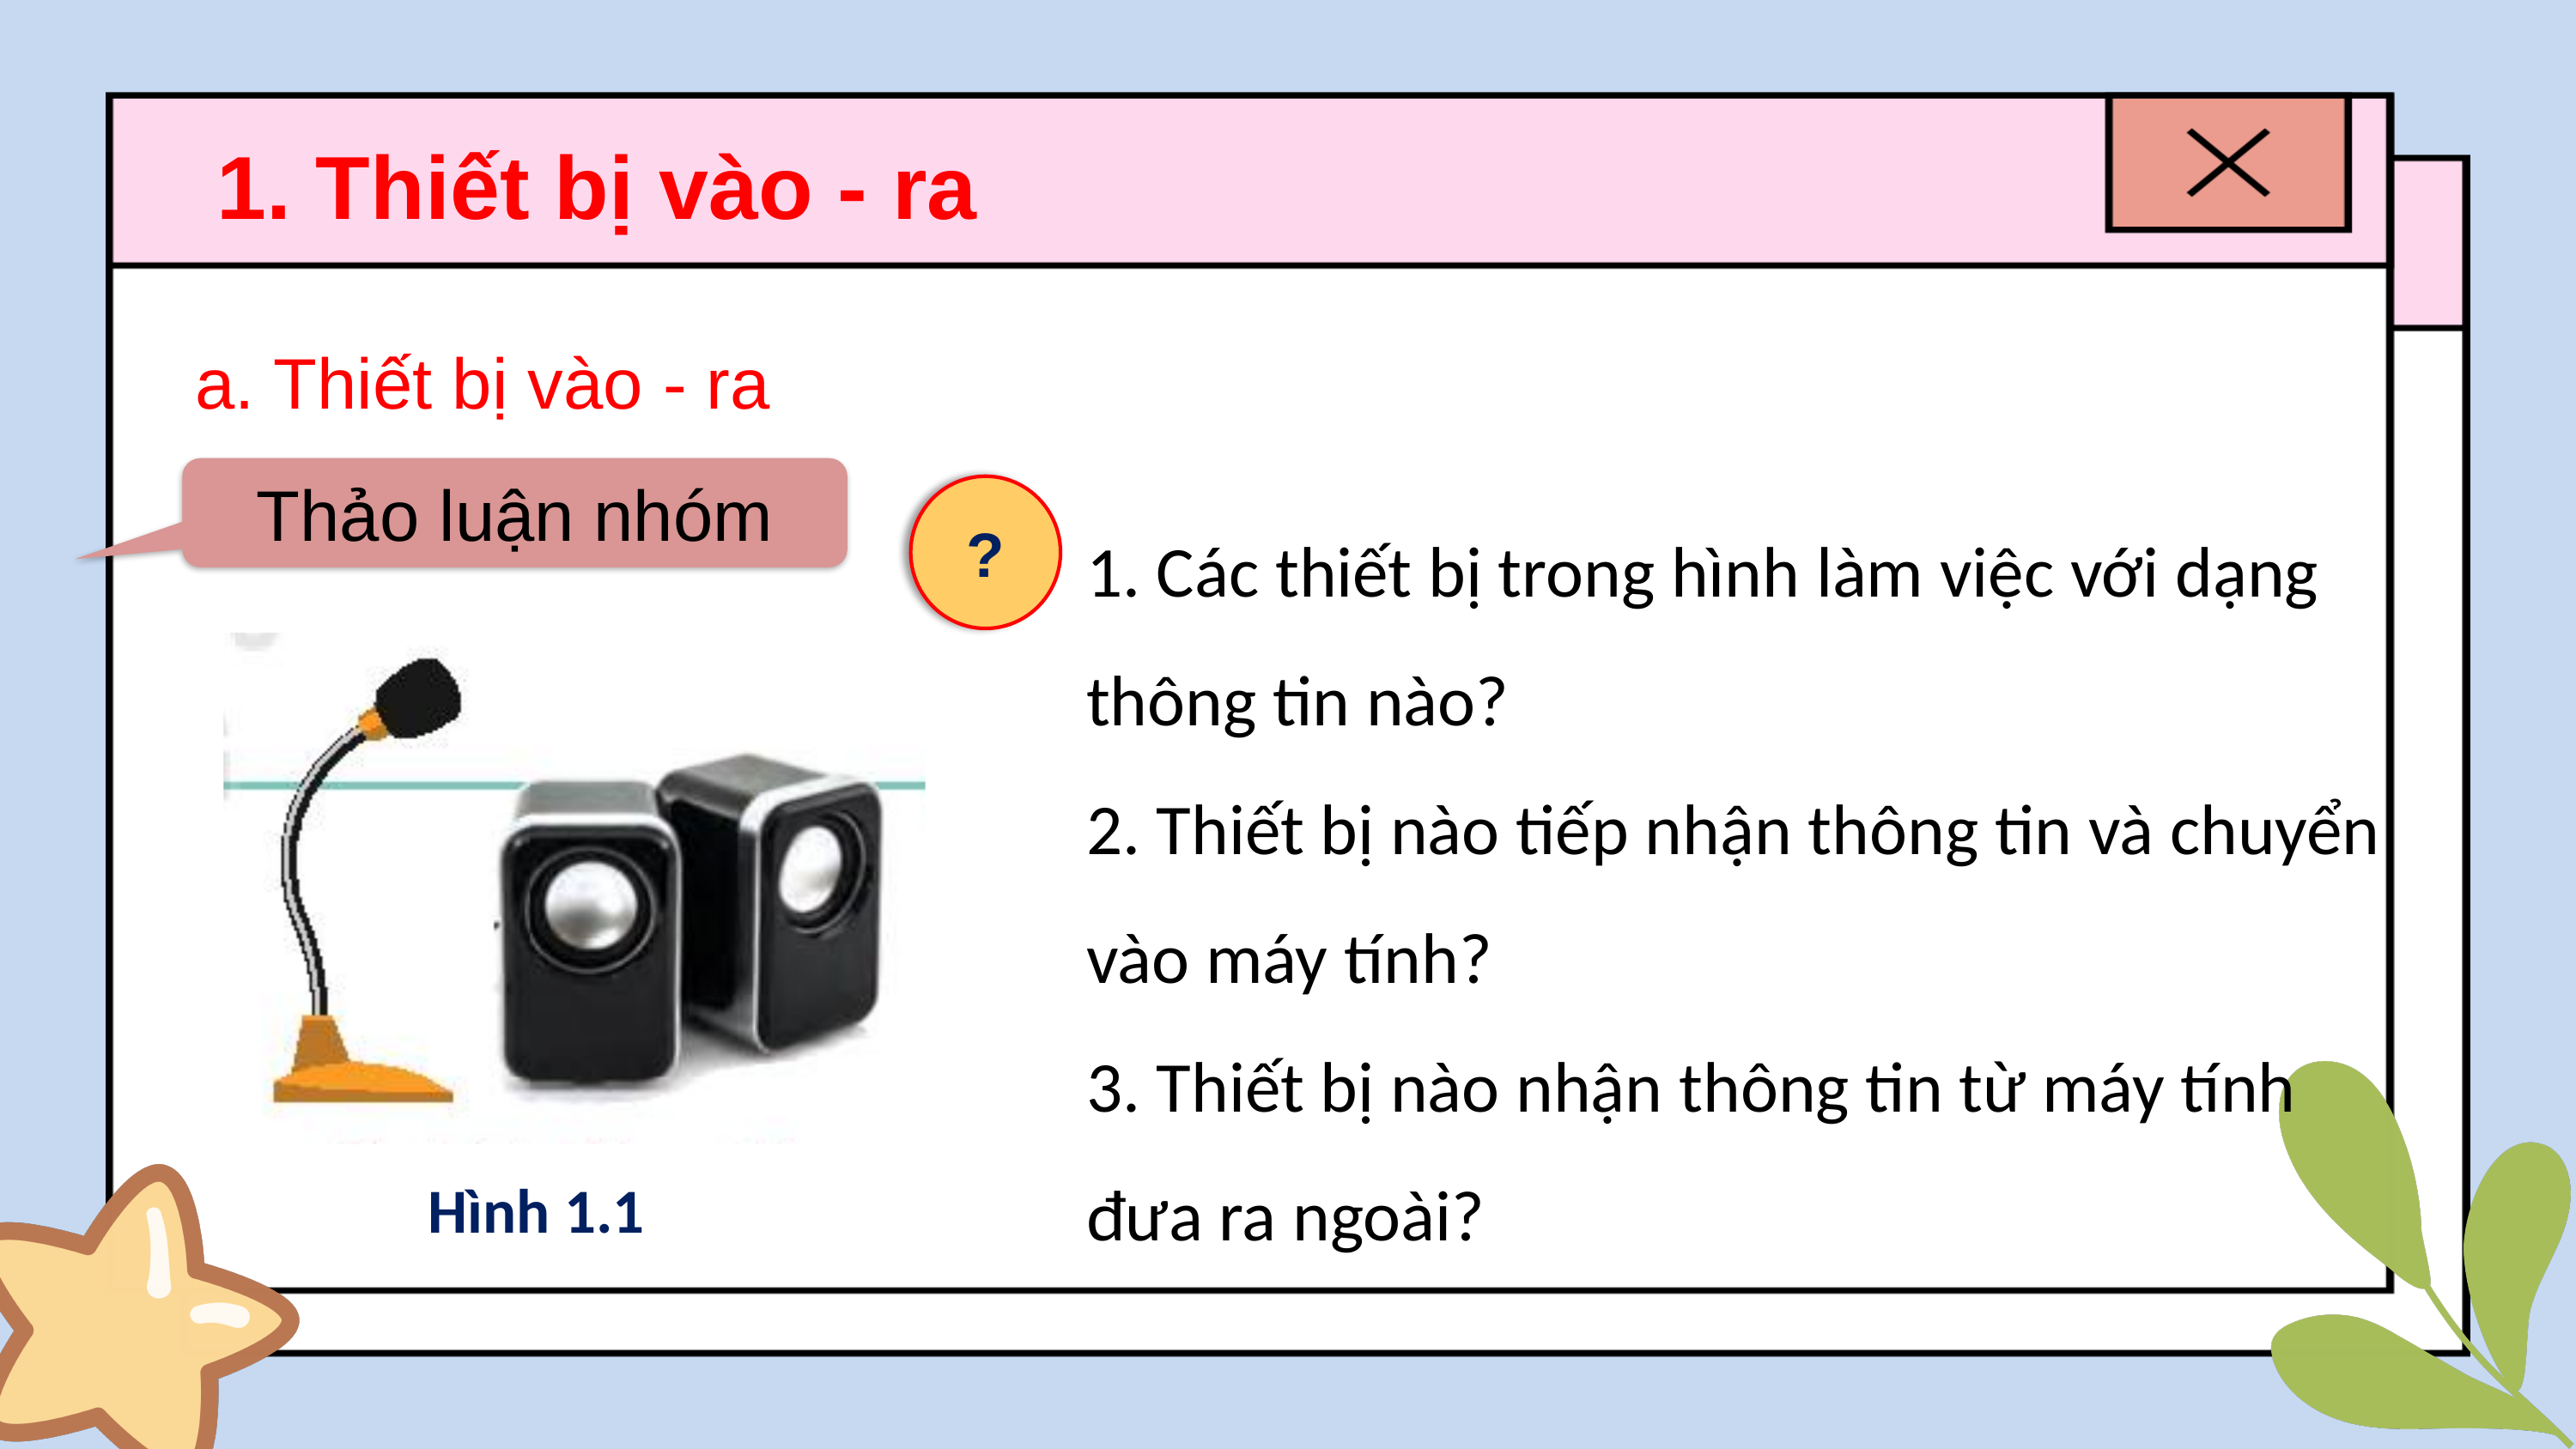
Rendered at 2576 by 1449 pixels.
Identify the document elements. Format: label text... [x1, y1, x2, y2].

text_box Thảo luận nhóm [75, 549, 100, 560]
picture [0, 91, 2576, 1449]
